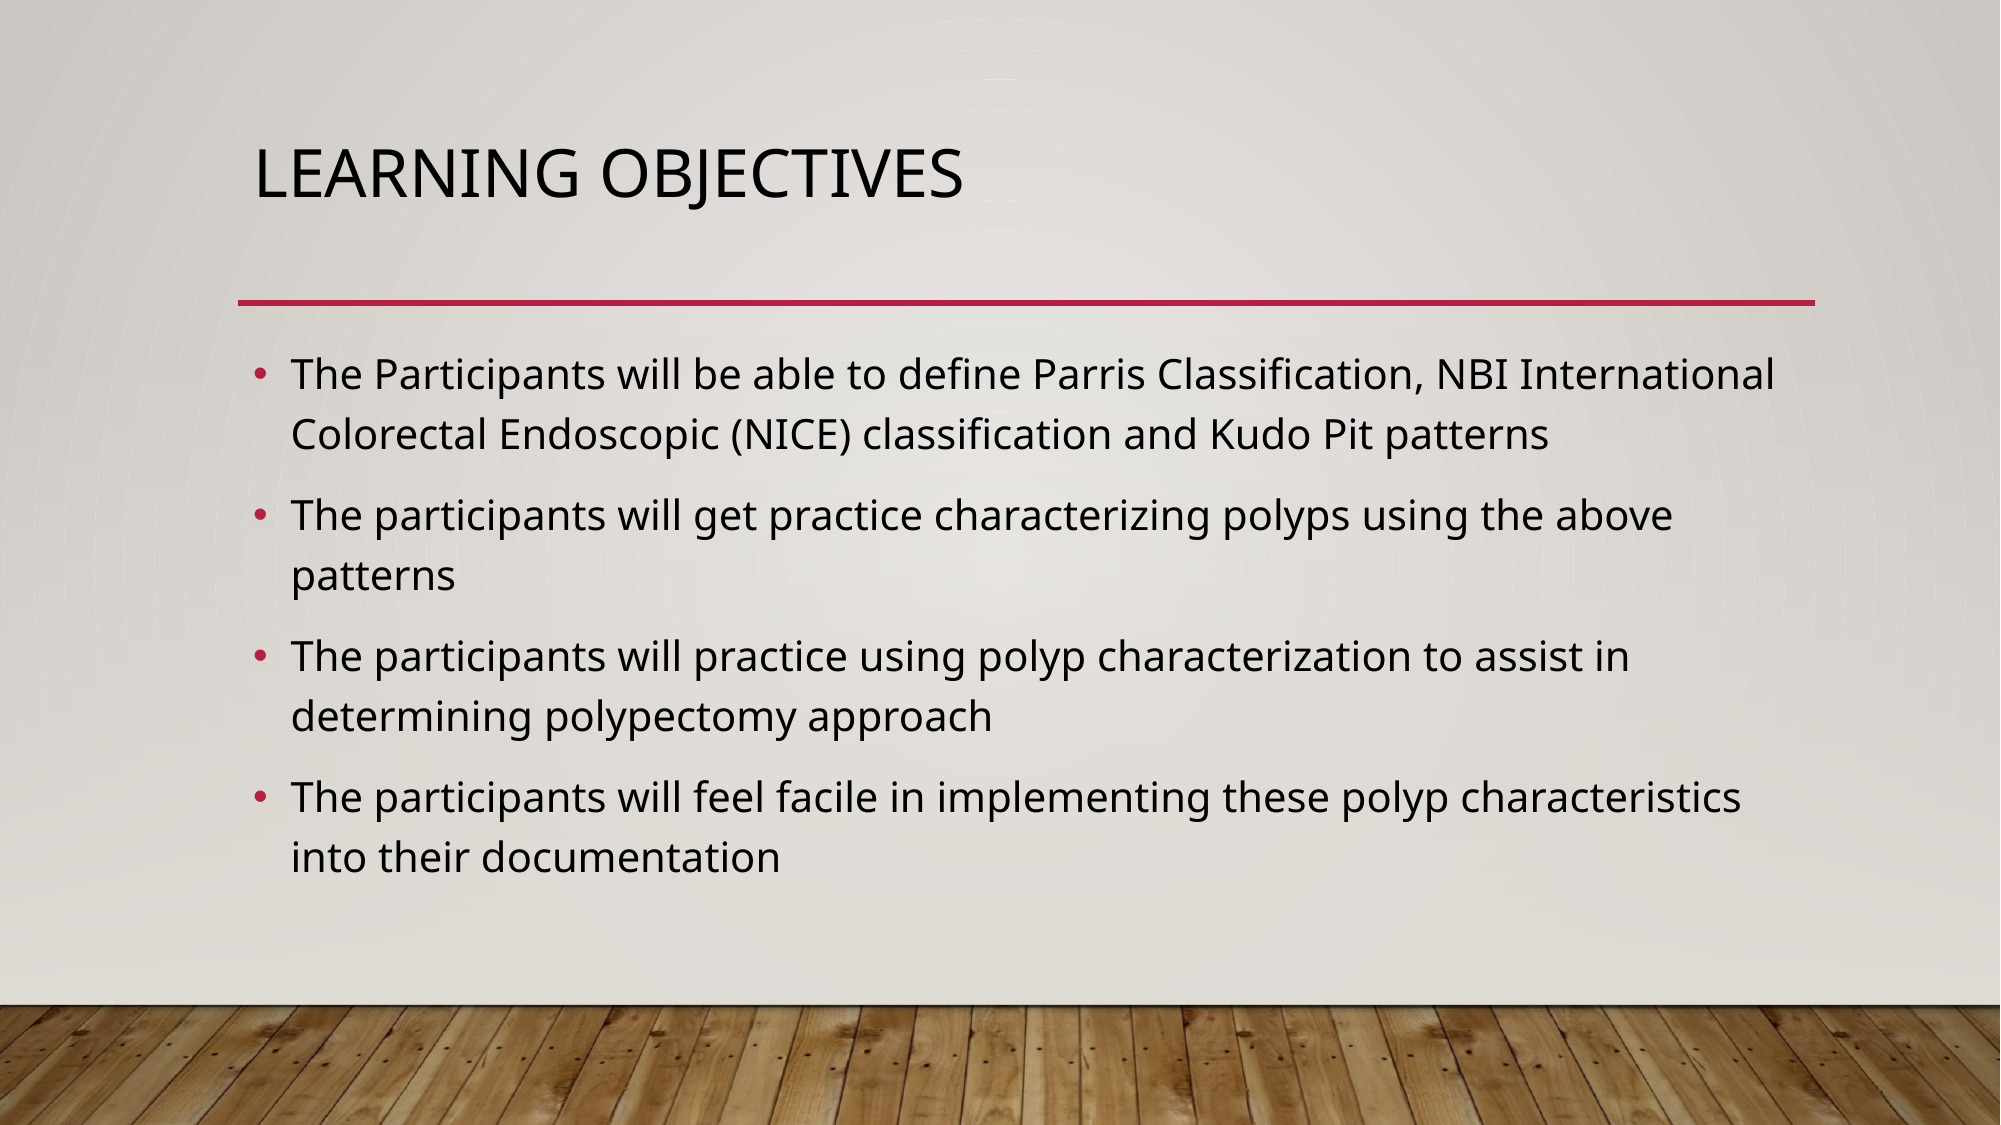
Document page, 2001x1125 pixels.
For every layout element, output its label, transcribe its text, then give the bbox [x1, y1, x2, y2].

picture [0, 1005, 2000, 1125]
list The Participants will be able to define Parris Classification, NBI International Colorectal Endoscopic (NICE) classification and Kudo Pit patterns The participants will get practice characterizing polyps using the above patterns The participants will practice using polyp characterization to assist in determining polypectomy approach The participants will feel facile in implementing these polyp characteristics into their documentation [238, 330, 1814, 897]
title Learning Objectives [238, 131, 1814, 305]
